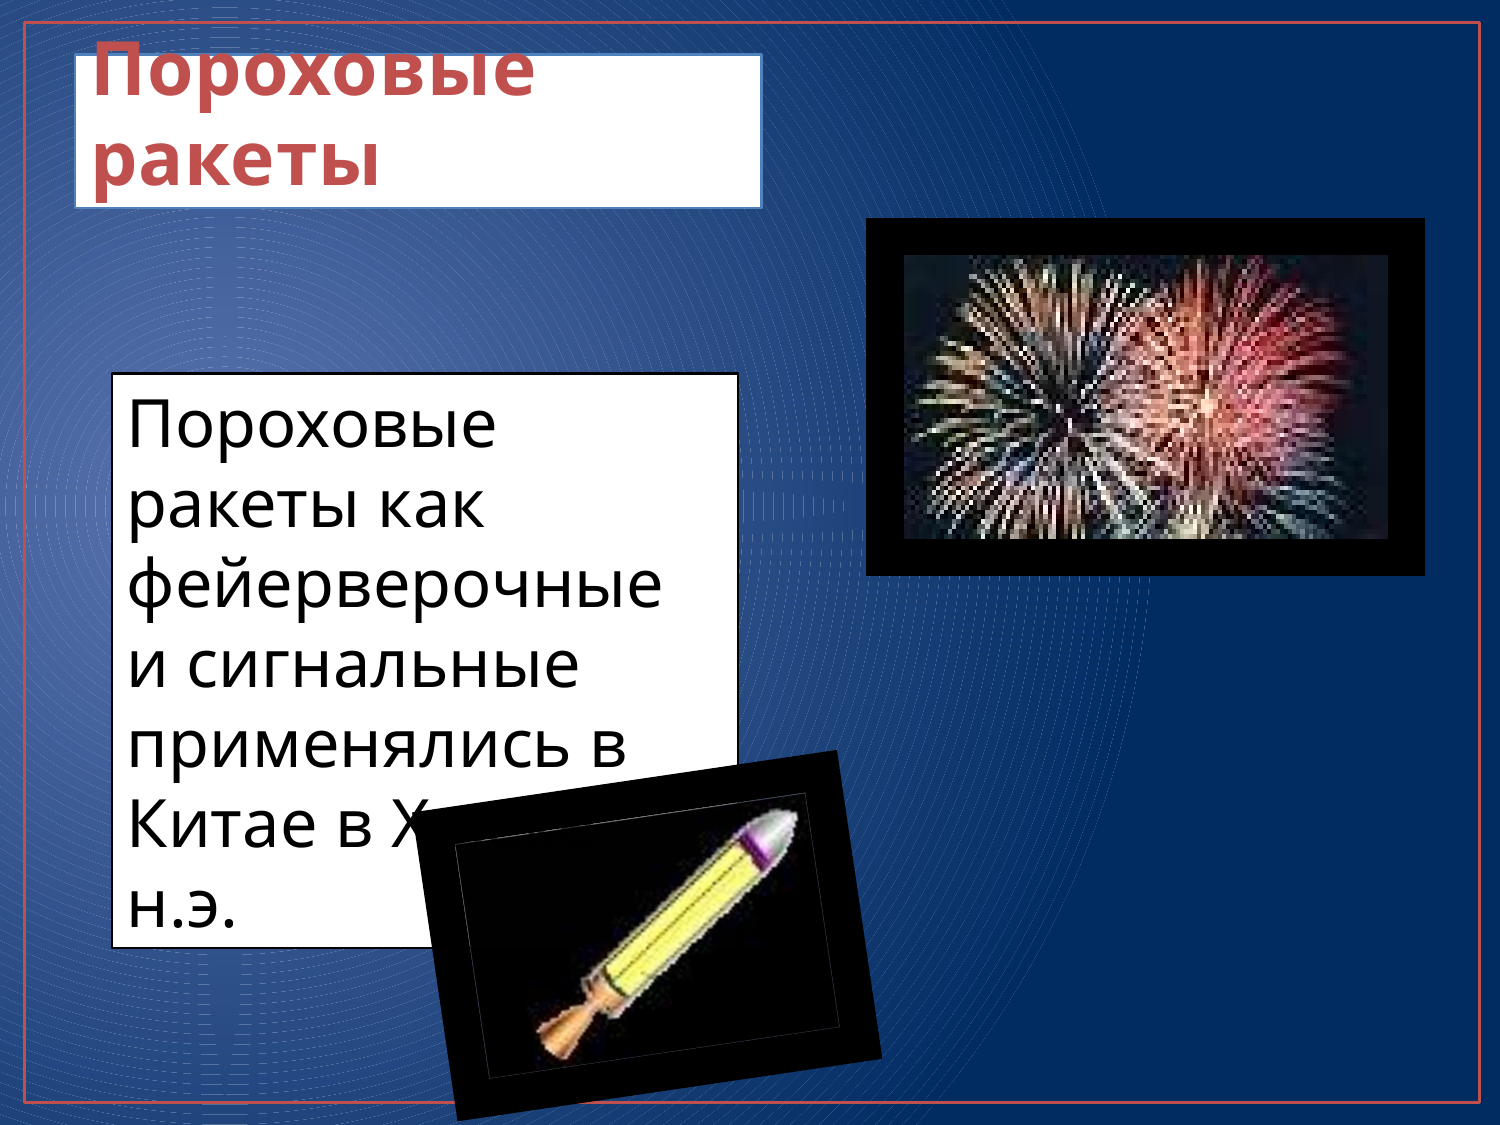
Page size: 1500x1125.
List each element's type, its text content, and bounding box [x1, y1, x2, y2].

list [903, 255, 1389, 540]
picture [456, 794, 839, 1078]
text_box Пороховые ракеты как фейерверочные и сигнальные применялись в Китае в X веке н.э. [111, 372, 739, 949]
title Пороховые ракеты [74, 53, 763, 209]
